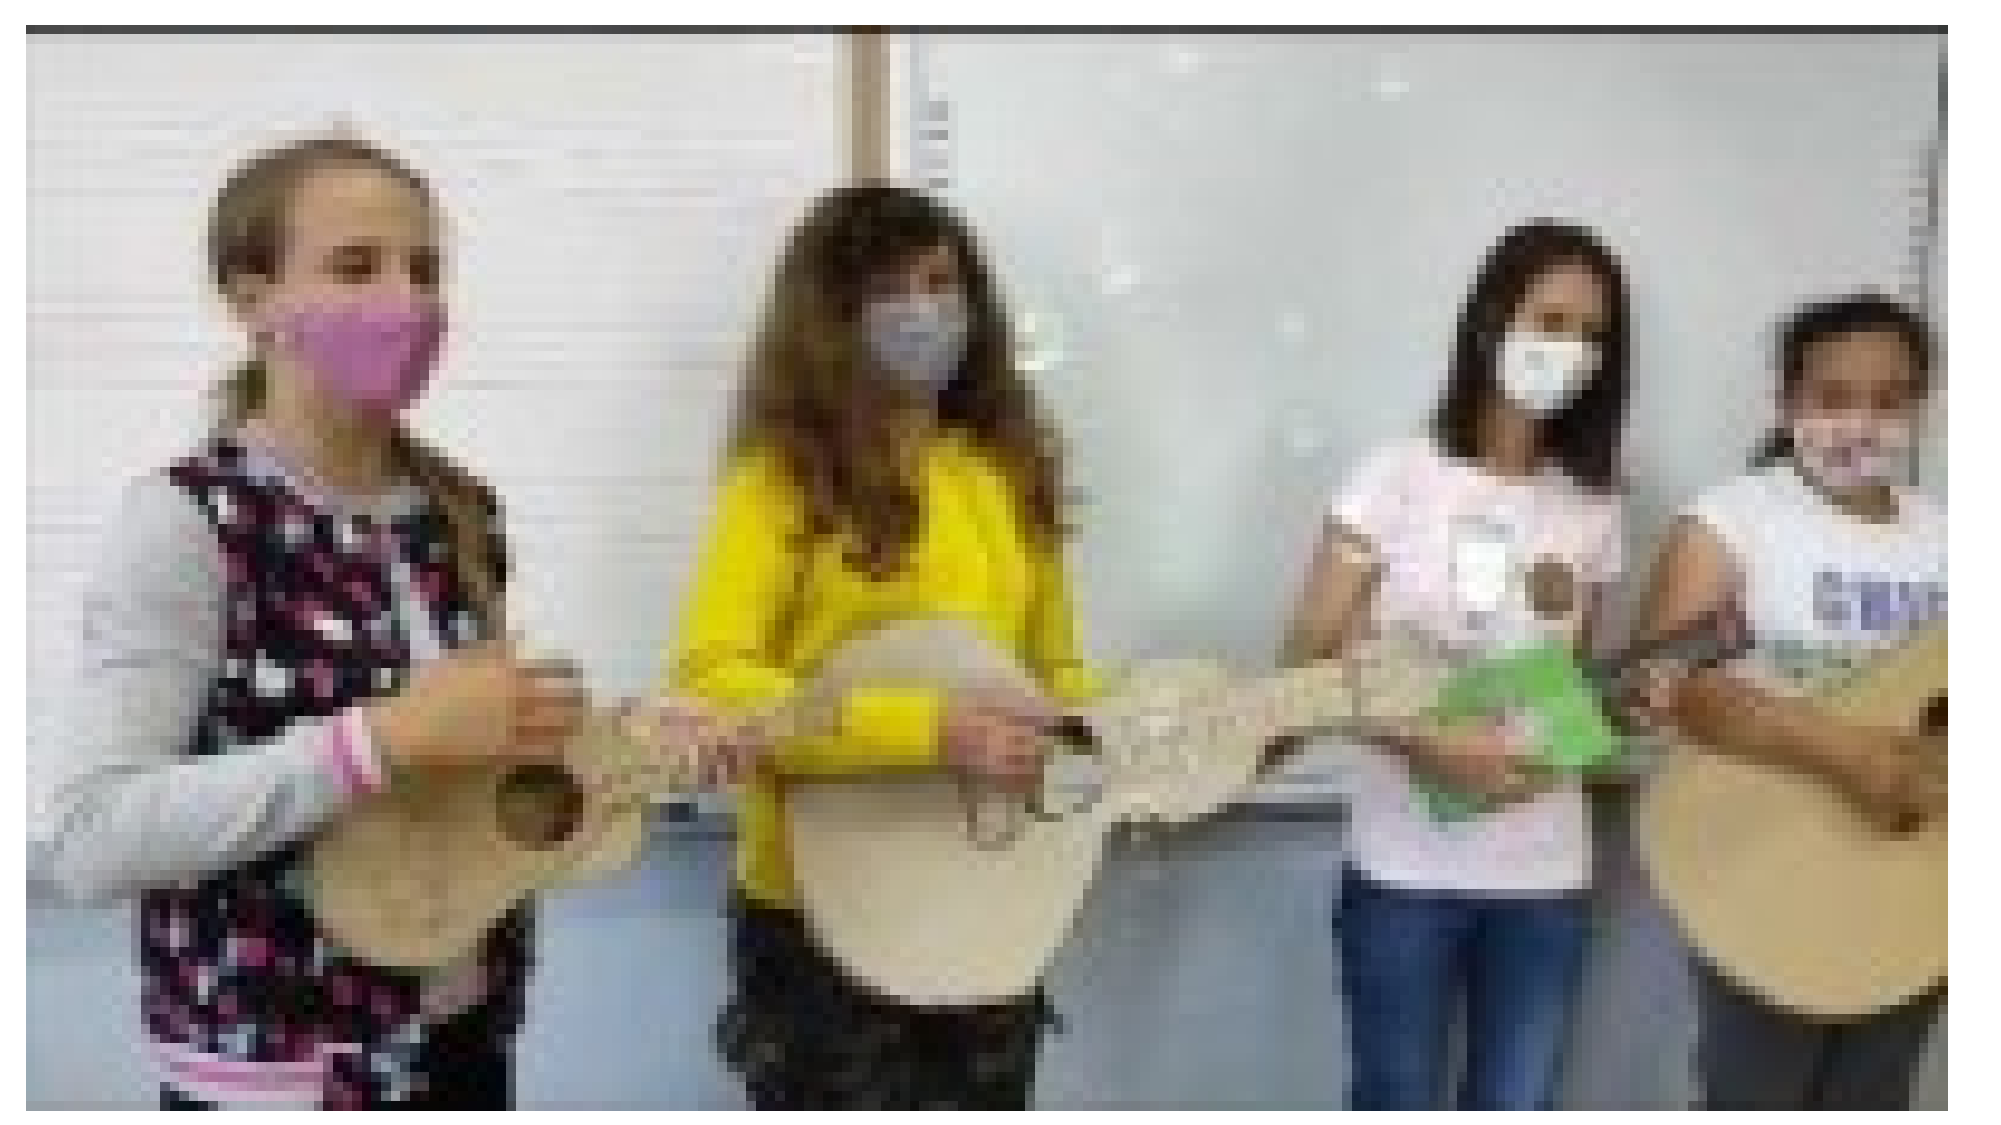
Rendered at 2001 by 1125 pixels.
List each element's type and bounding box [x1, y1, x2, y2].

text_box [25, 25, 1949, 1112]
